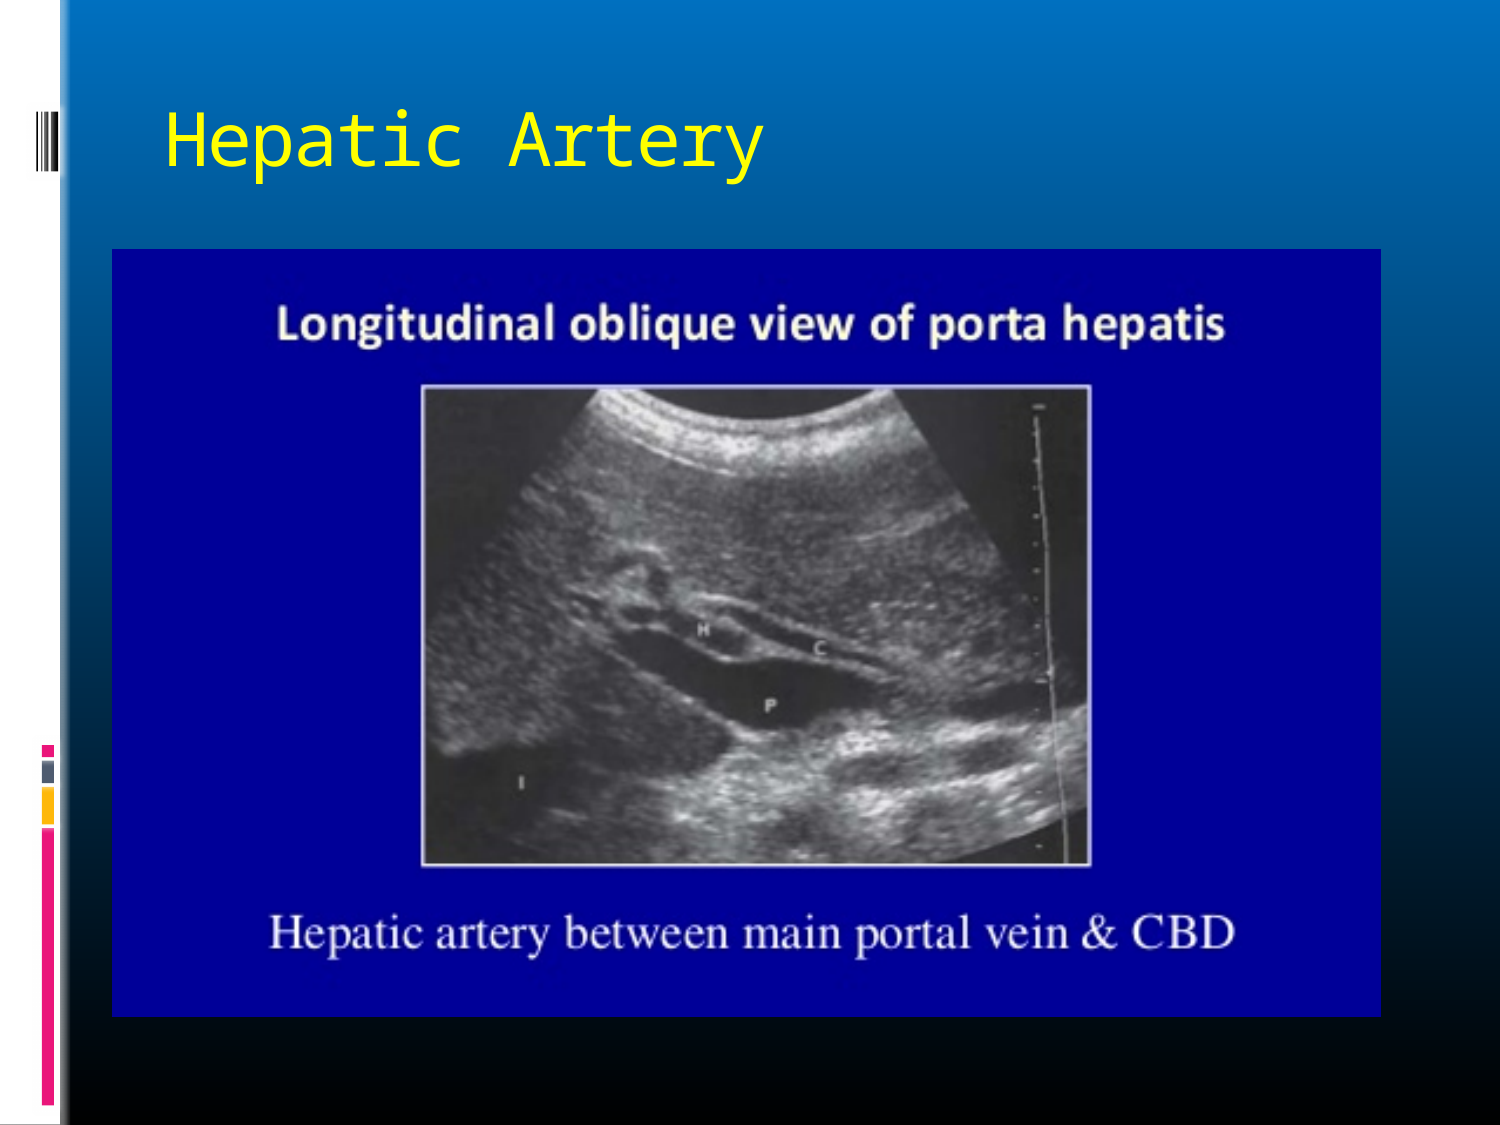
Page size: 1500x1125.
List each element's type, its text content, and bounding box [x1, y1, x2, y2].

title Hepatic Artery [150, 83, 1425, 234]
picture [112, 249, 1381, 1017]
